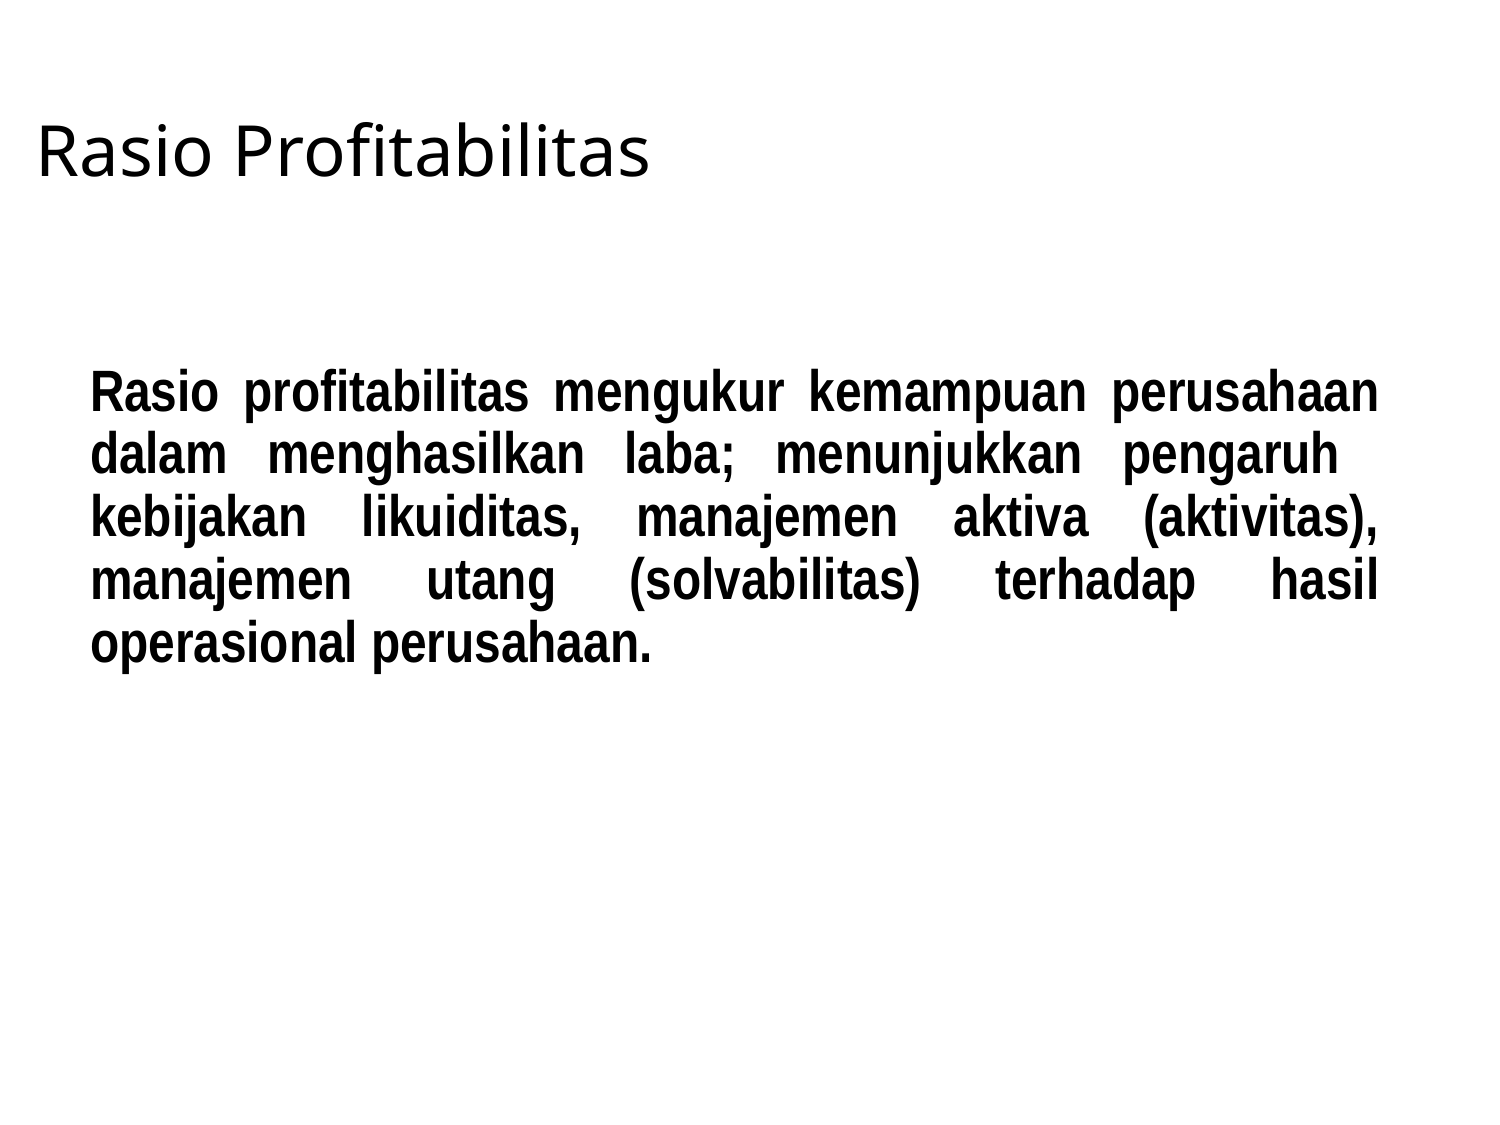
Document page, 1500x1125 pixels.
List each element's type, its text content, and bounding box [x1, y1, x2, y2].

title Rasio Profitabilitas [0, 107, 688, 200]
list Rasio profitabilitas mengukur kemampuan perusahaan dalam menghasilkan laba; menunjukkan pengaruh kebijakan likuiditas, manajemen aktiva (aktivitas), manajemen utang (solvabilitas) terhadap hasil operasional perusahaan. [75, 262, 1395, 1062]
